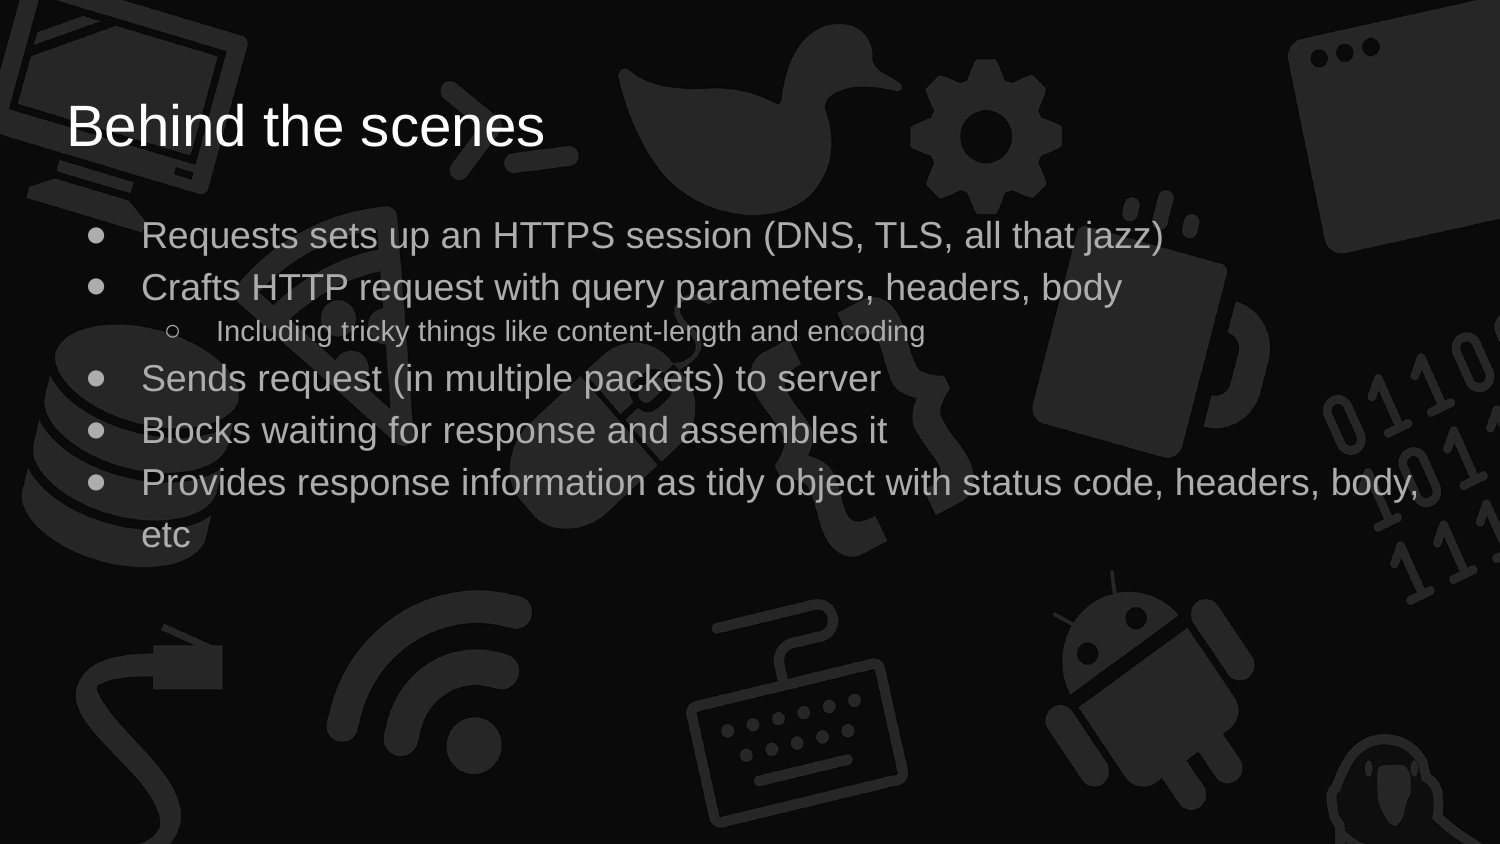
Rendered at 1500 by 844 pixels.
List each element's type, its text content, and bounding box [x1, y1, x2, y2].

picture [0, 0, 1500, 844]
title Behind the scenes [51, 72, 1449, 167]
list Requests sets up an HTTPS session (DNS, TLS, all that jazz) Crafts HTTP request with query parameters, headers, body Including tricky things like content-length and encoding Sends request (in multiple packets) to server Blocks waiting for response and assembles it Provides response information as tidy object with status code, headers, body, etc [51, 189, 1449, 750]
